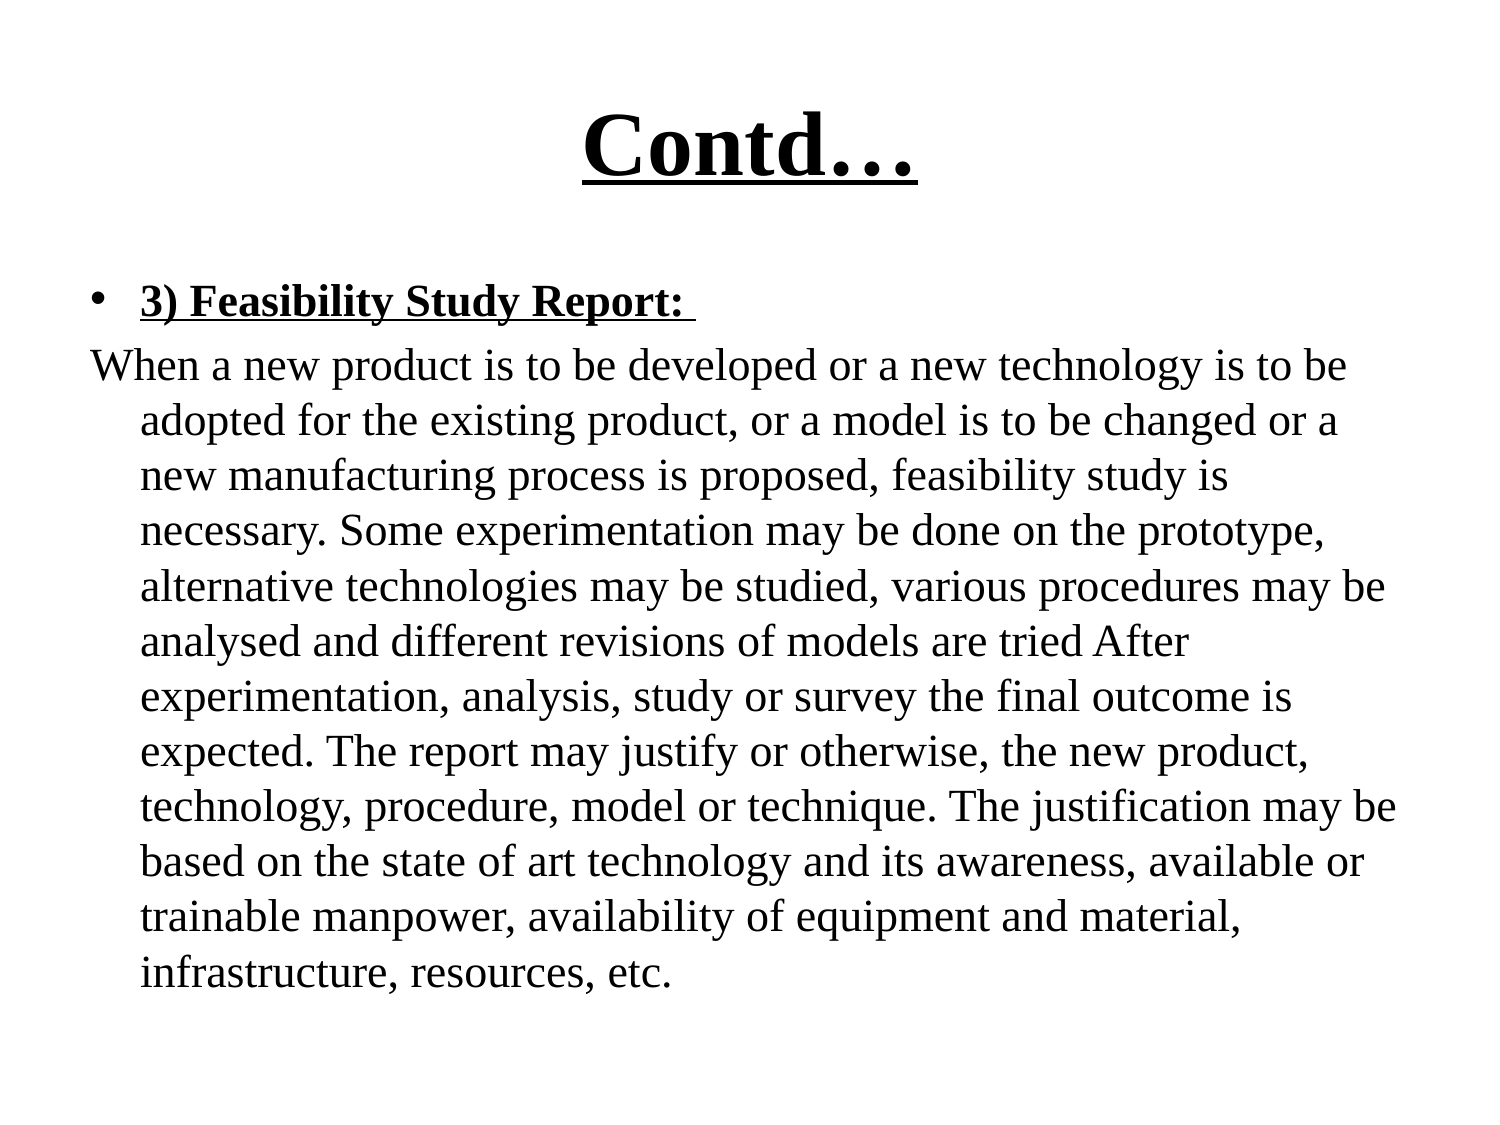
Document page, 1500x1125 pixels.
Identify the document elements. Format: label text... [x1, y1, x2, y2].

list 3) Feasibility Study Report: When a new product is to be developed or a new technology is to be adopted for the existing product, or a model is to be changed or a new manufacturing process is proposed, feasibility study is necessary. Some experimentation may be done on the prototype, alternative technologies may be studied, various procedures may be analysed and different revisions of models are tried After experimentation, analysis, study or survey the final outcome is expected. The report may justify or otherwise, the new product, technology, procedure, model or technique. The justification may be based on the state of art technology and its awareness, available or trainable manpower, availability of equipment and material, infrastructure, resources, etc. [75, 262, 1425, 1005]
title Contd… [75, 45, 1425, 233]
